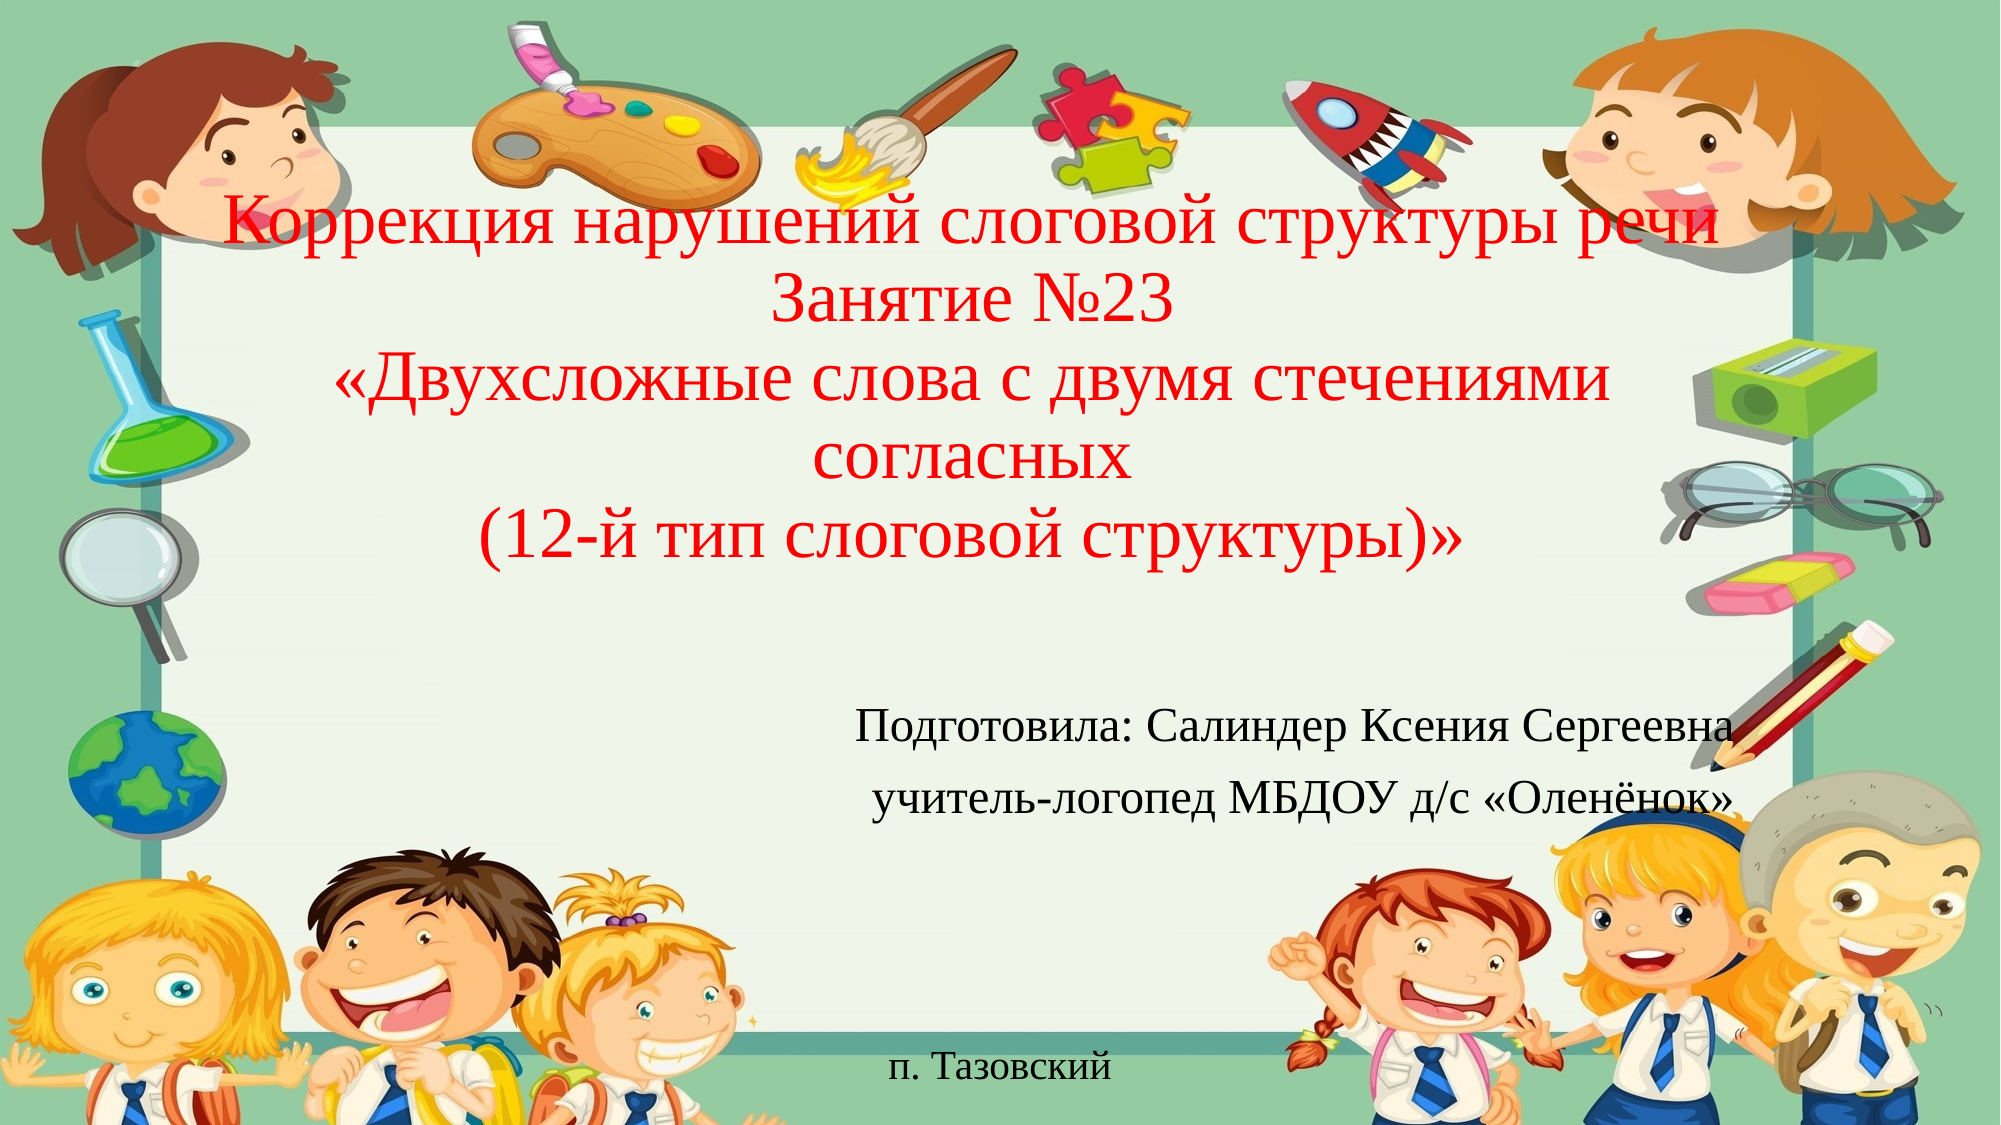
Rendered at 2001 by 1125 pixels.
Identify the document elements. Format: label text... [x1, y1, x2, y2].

picture [0, 0, 2001, 1125]
subtitle Подготовила: Салиндер Ксения Сергеевна учитель-логопед МБДОУ д/с «Оленёнок» п. Тазовский [249, 692, 1750, 1100]
title Коррекция нарушений слоговой структуры речи Занятие №23 «Двухсложные слова с двумя стечениями согласных (12-й тип слоговой структуры)» [175, 172, 1771, 581]
